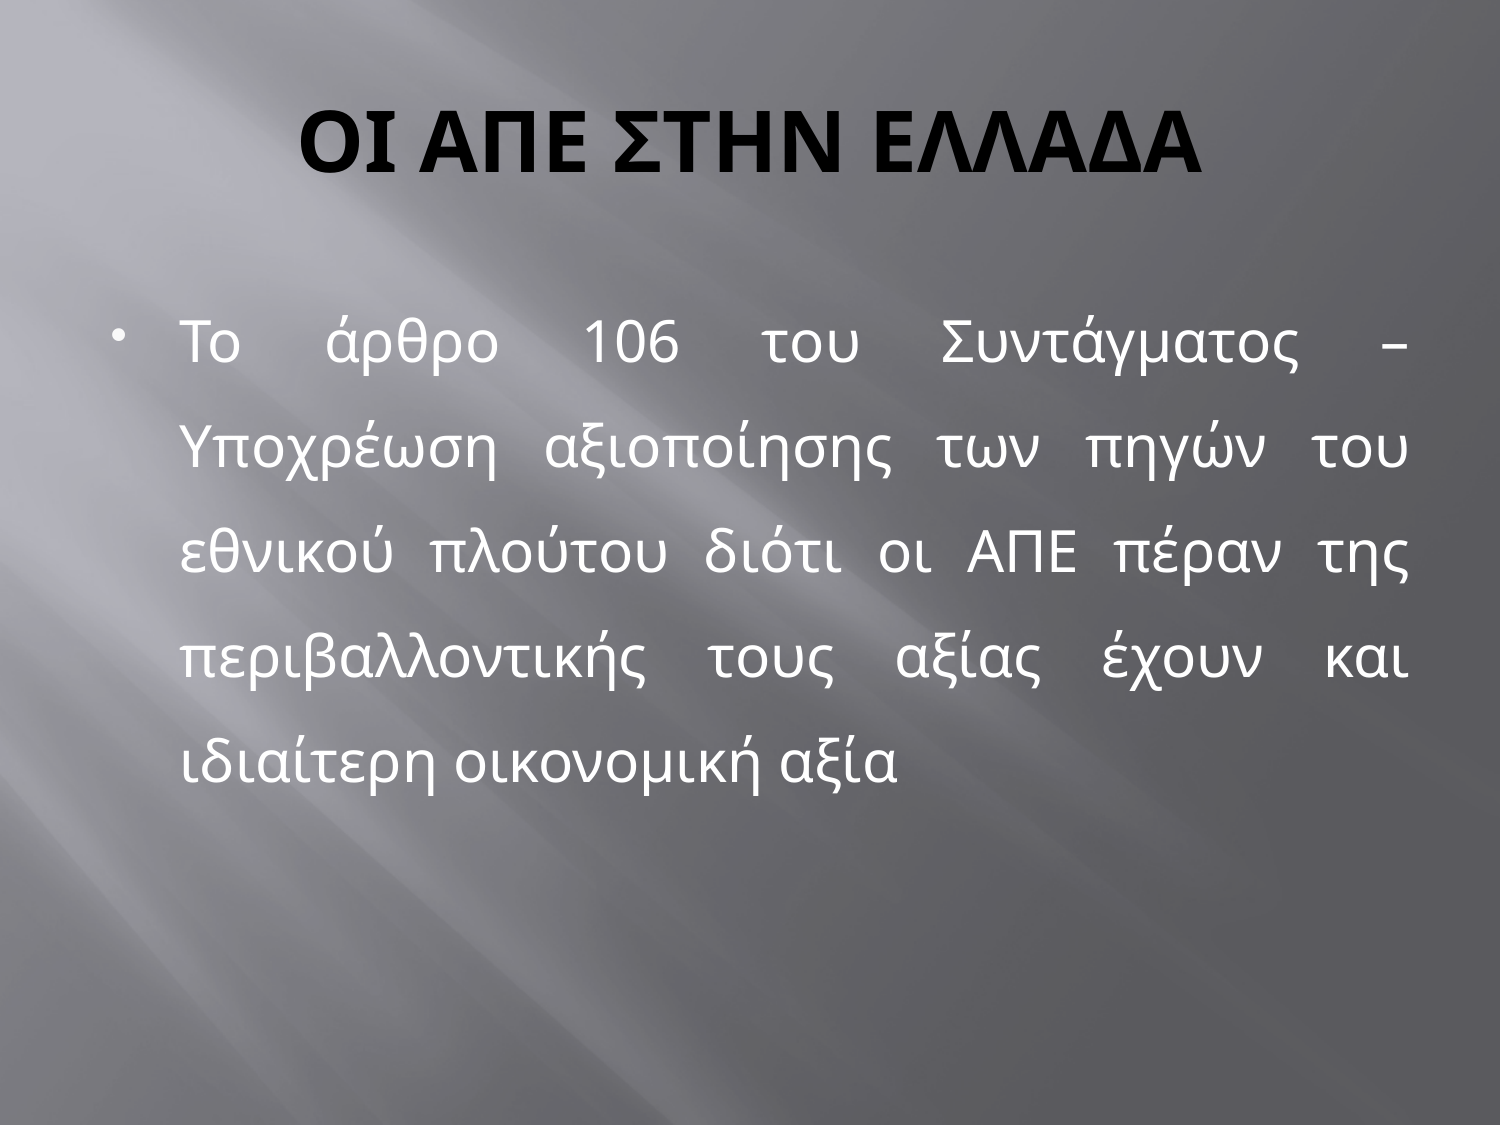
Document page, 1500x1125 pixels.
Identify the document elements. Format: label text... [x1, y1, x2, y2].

list Το άρθρο 106 του Συντάγματος – Υποχρέωση αξιοποίησης των πηγών του εθνικού πλούτου διότι οι ΑΠΕ πέραν της περιβαλλοντικής τους αξίας έχουν και ιδιαίτερη οικονομική αξία [75, 262, 1425, 1035]
title ΟΙ ΑΠΕ ΣΤΗΝ ΕΛΛΑΔΑ [75, 45, 1425, 233]
